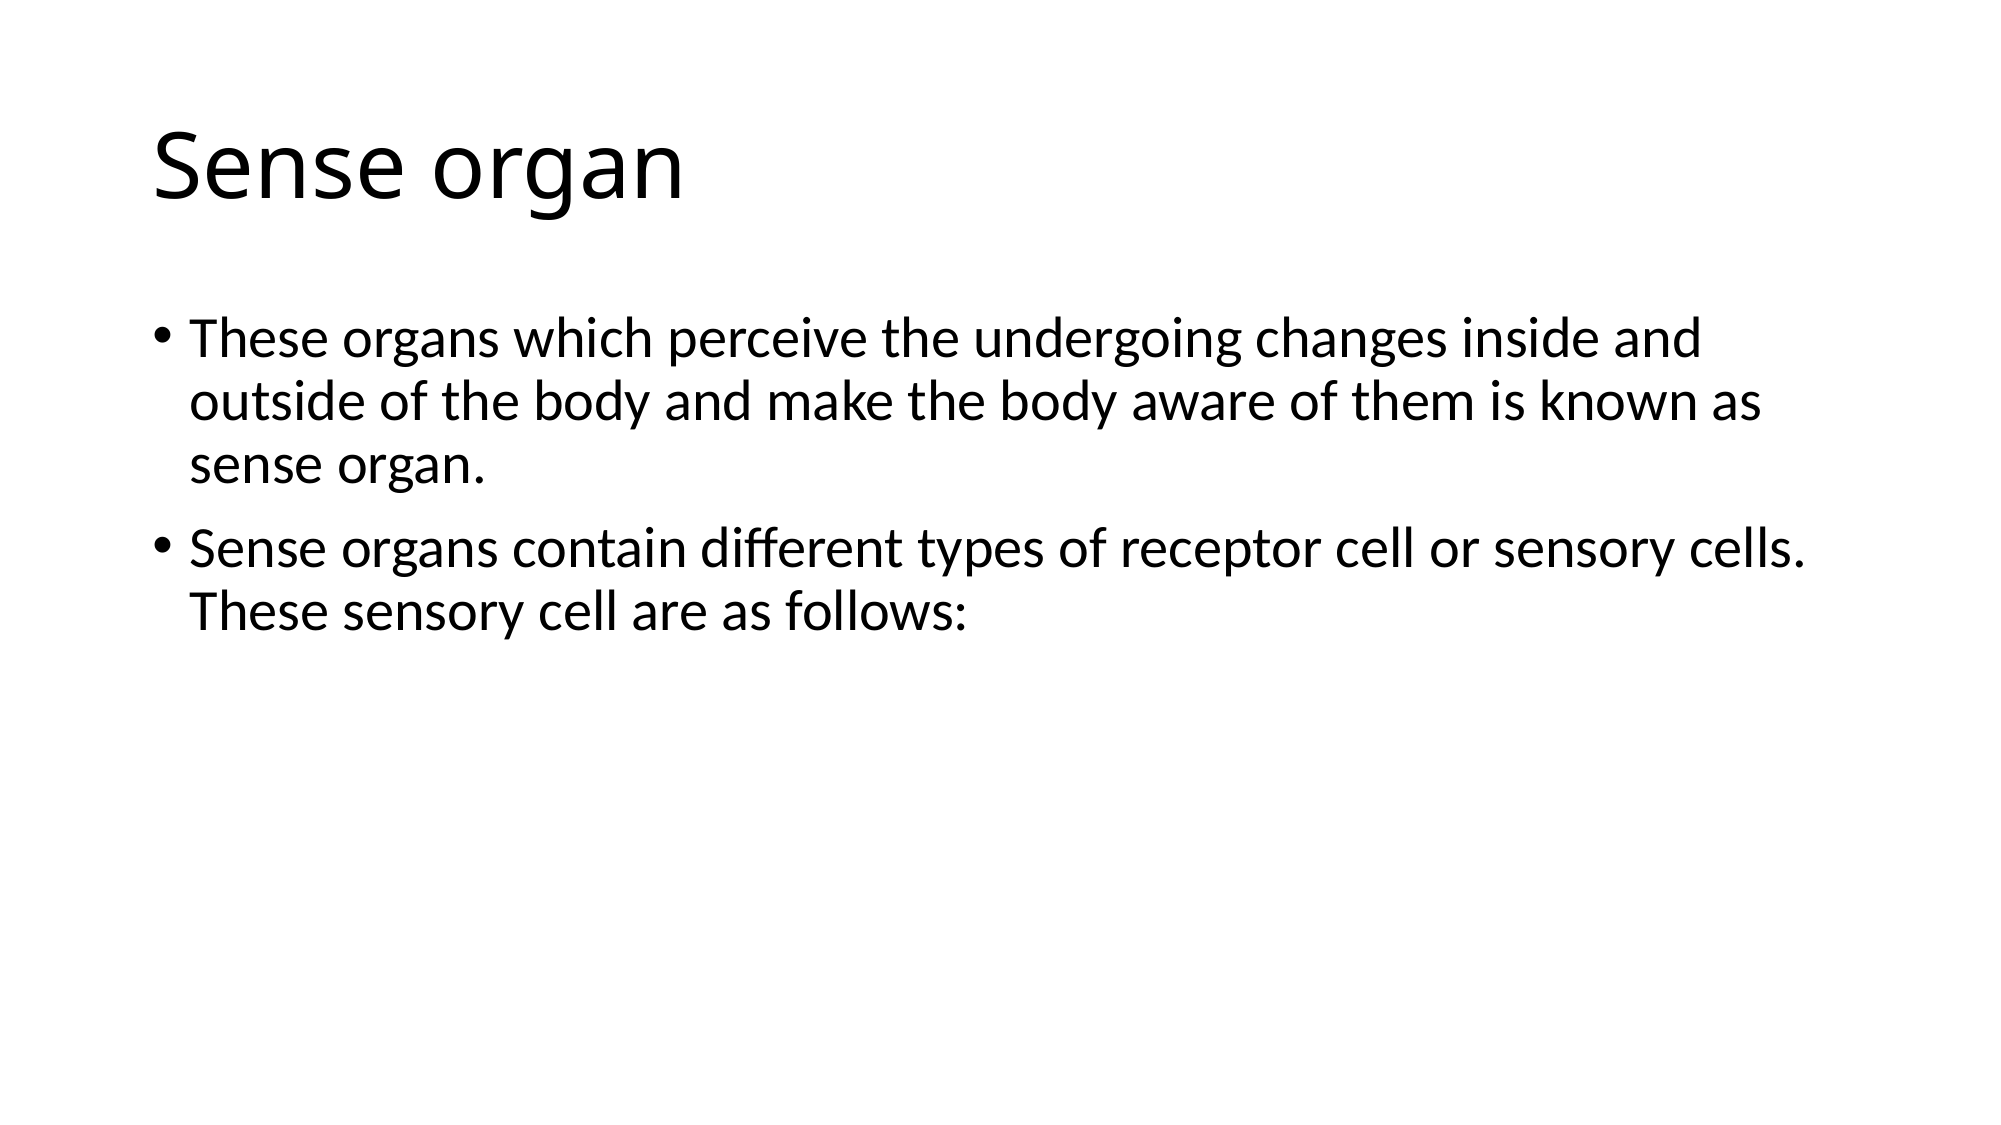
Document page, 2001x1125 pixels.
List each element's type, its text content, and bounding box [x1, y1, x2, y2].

list These organs which perceive the undergoing changes inside and outside of the body and make the body aware of them is known as sense organ. Sense organs contain different types of receptor cell or sensory cells. These sensory cell are as follows: [137, 299, 1863, 1014]
title Sense organ [137, 59, 1863, 278]
